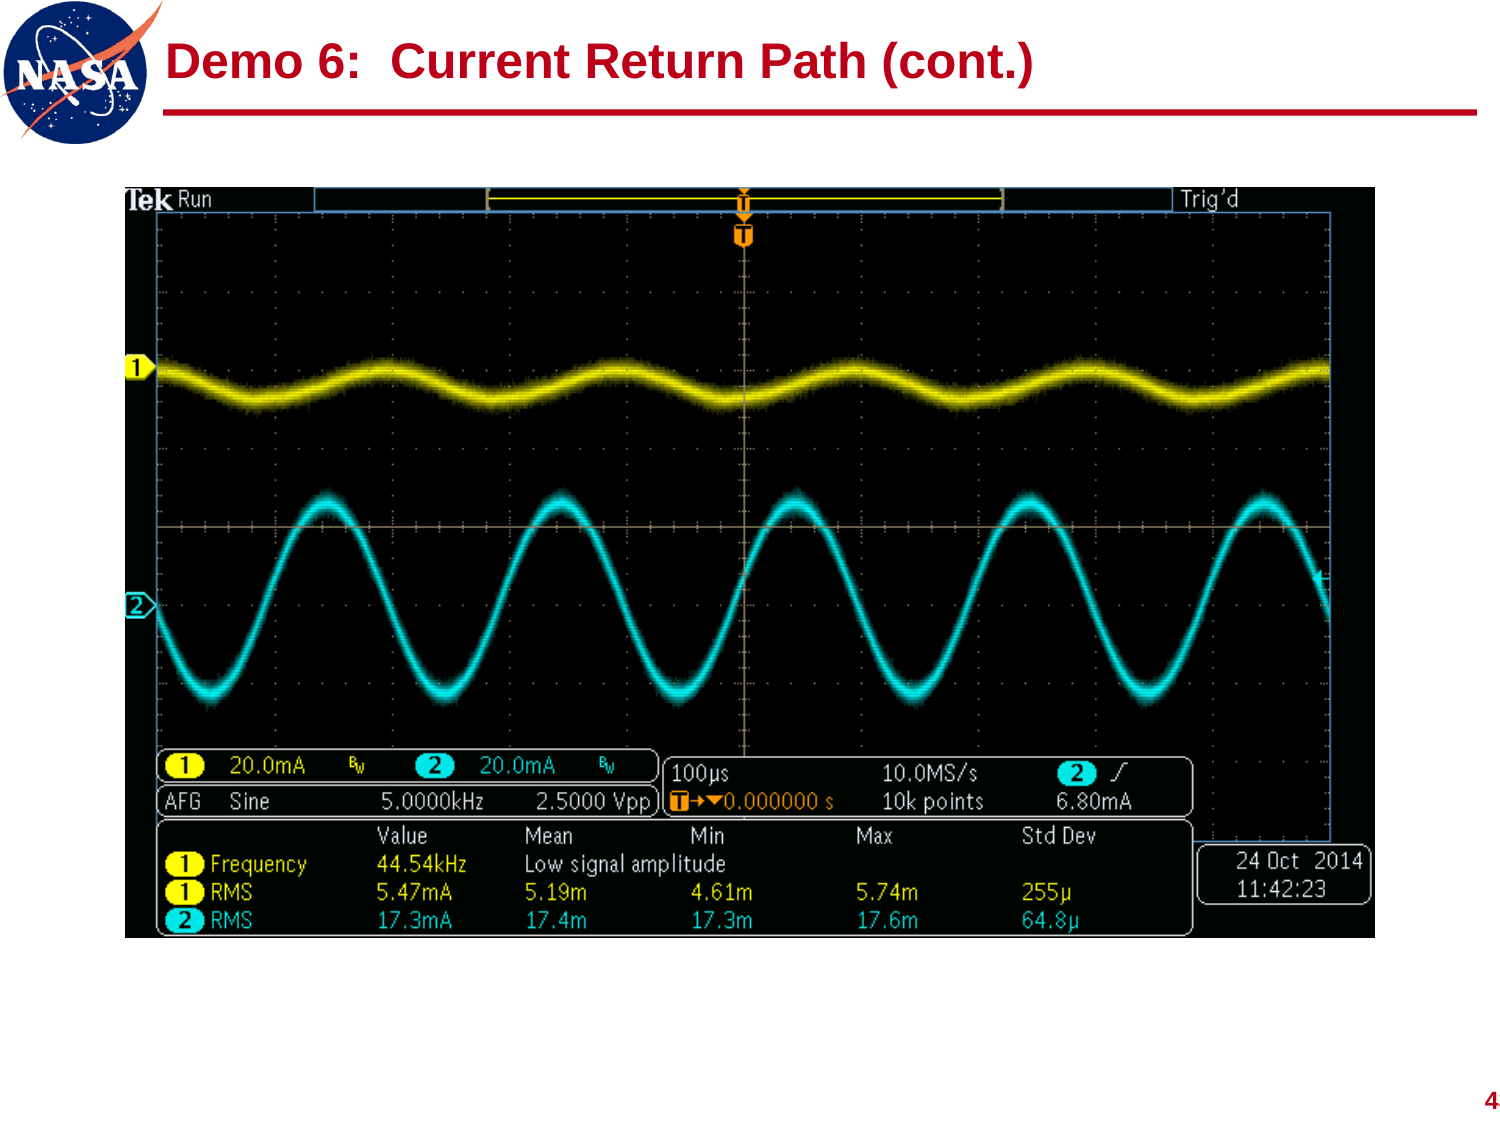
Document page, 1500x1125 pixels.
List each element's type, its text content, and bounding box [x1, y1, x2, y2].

picture [124, 187, 1376, 938]
picture [0, 0, 163, 144]
title Demo 6: Current Return Path (cont.) [149, 24, 1341, 92]
